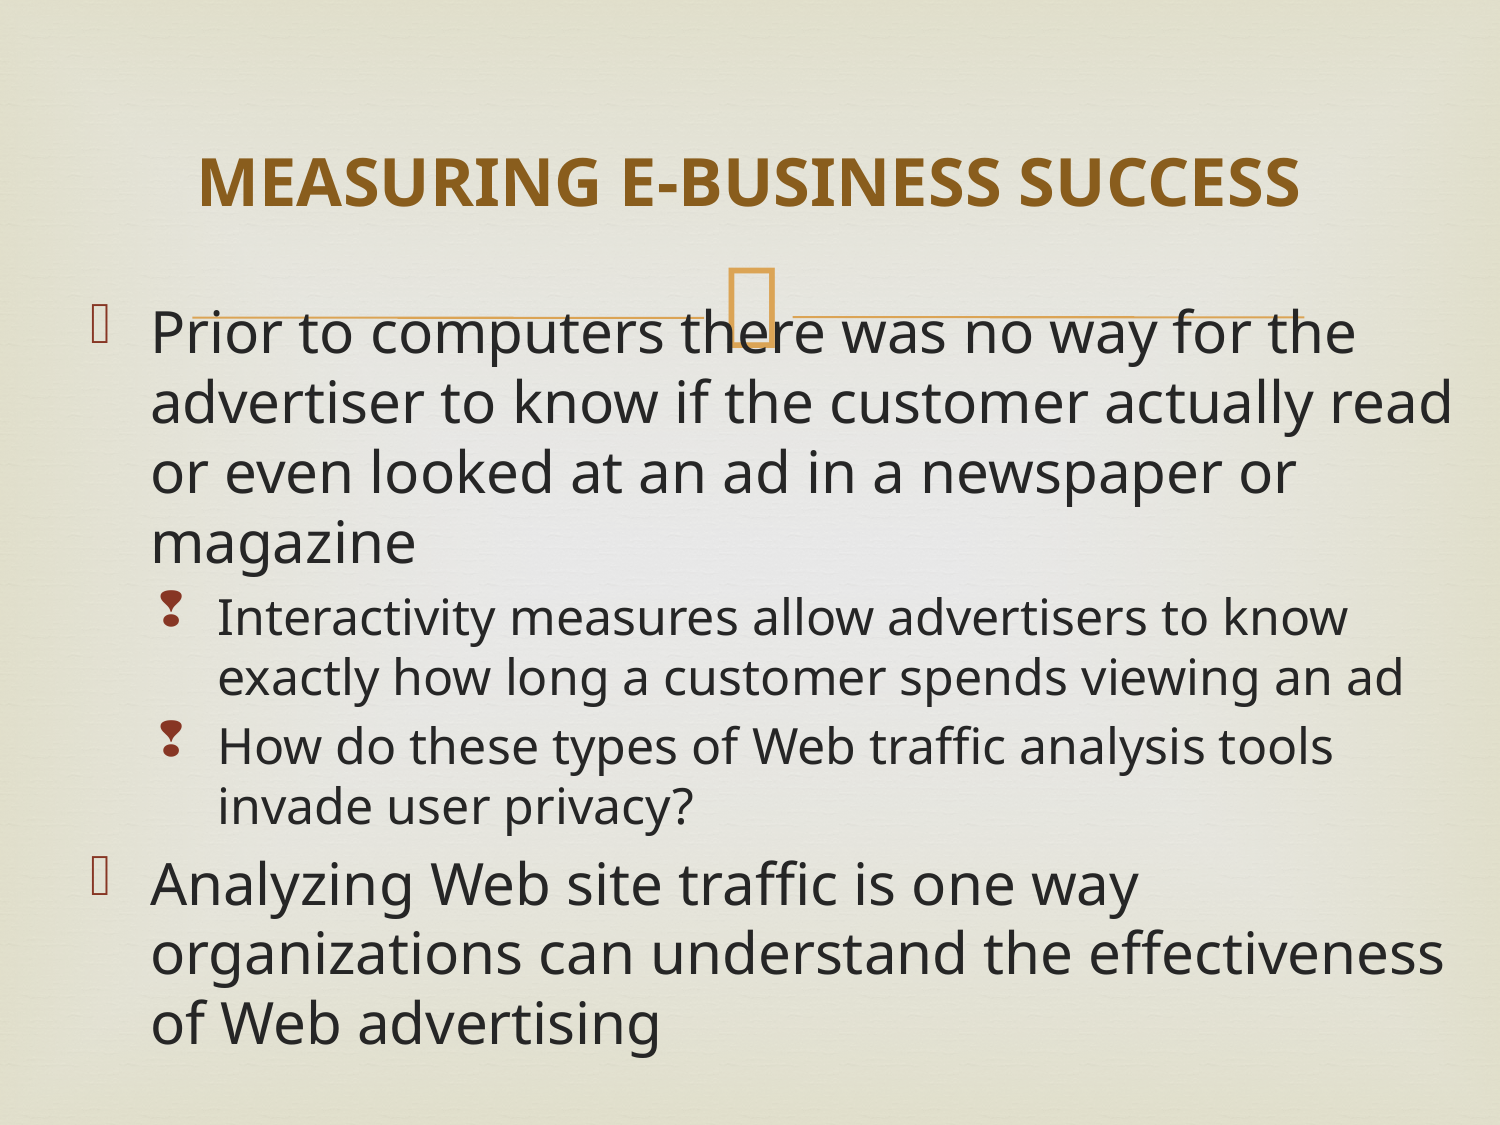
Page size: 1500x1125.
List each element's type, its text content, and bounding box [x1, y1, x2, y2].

title MEASURING E-BUSINESS SUCCESS [112, 93, 1386, 267]
list Prior to computers there was no way for the advertiser to know if the customer actually read or even looked at an ad in a newspaper or magazine Interactivity measures allow advertisers to know exactly how long a customer spends viewing an ad How do these types of Web traffic analysis tools invade user privacy? Analyzing Web site traffic is one way organizations can understand the effectiveness of Web advertising [75, 287, 1500, 1088]
